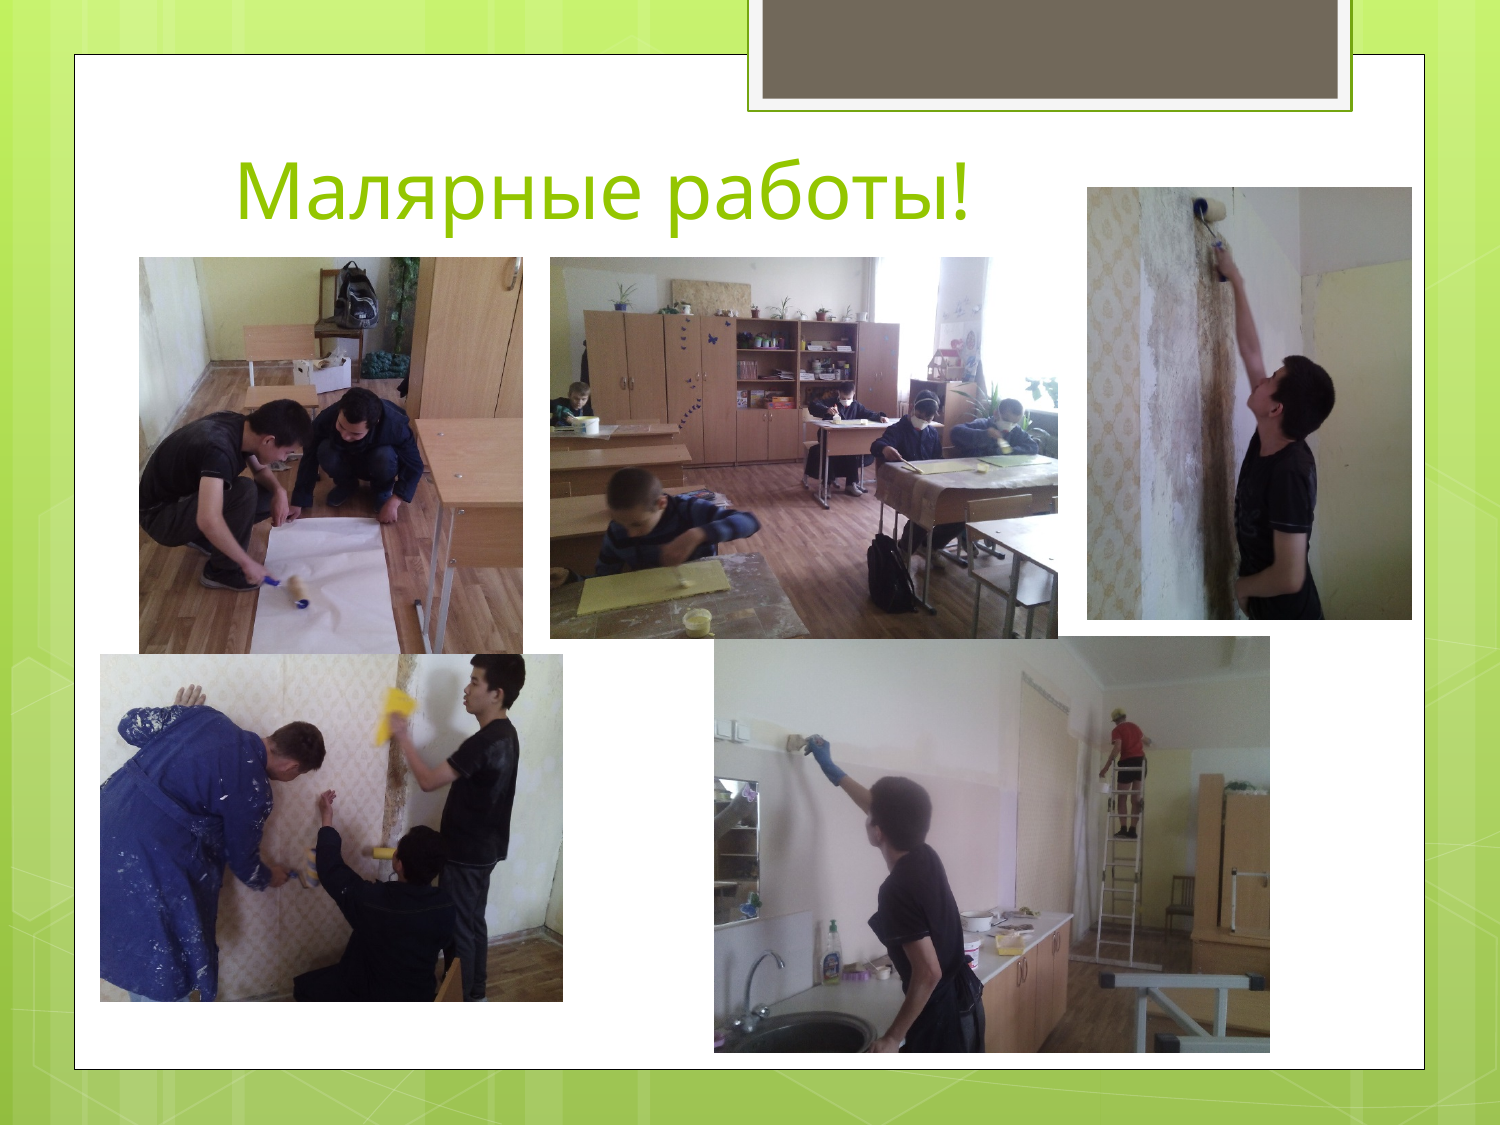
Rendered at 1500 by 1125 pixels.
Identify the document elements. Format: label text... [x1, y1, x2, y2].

picture [100, 256, 563, 1002]
picture [1087, 187, 1412, 620]
title Малярные работы! [218, 132, 1324, 243]
picture [549, 257, 1270, 1053]
